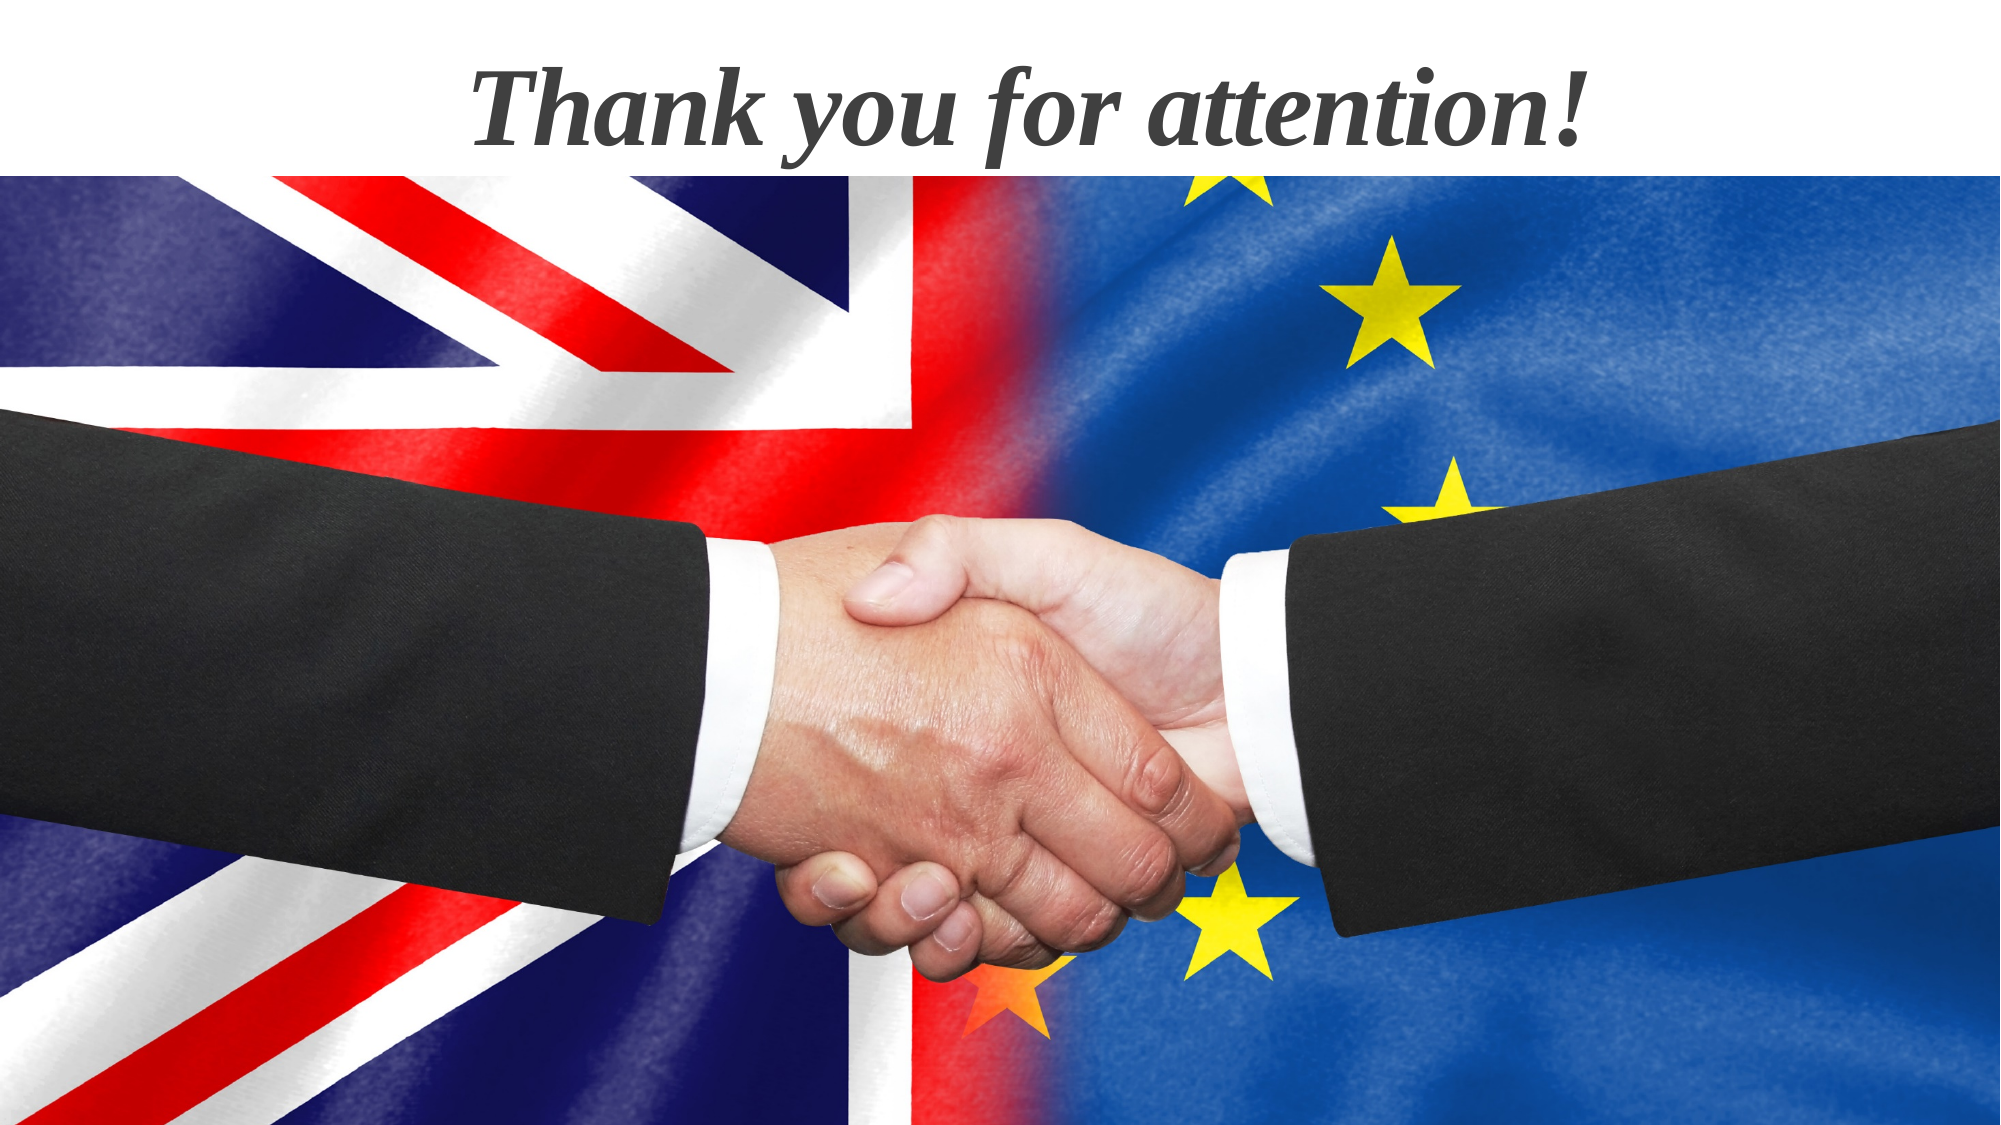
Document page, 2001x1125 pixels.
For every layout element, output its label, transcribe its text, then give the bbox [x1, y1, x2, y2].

title Thank you for attention! [204, 31, 1855, 172]
picture [0, 176, 2000, 1125]
